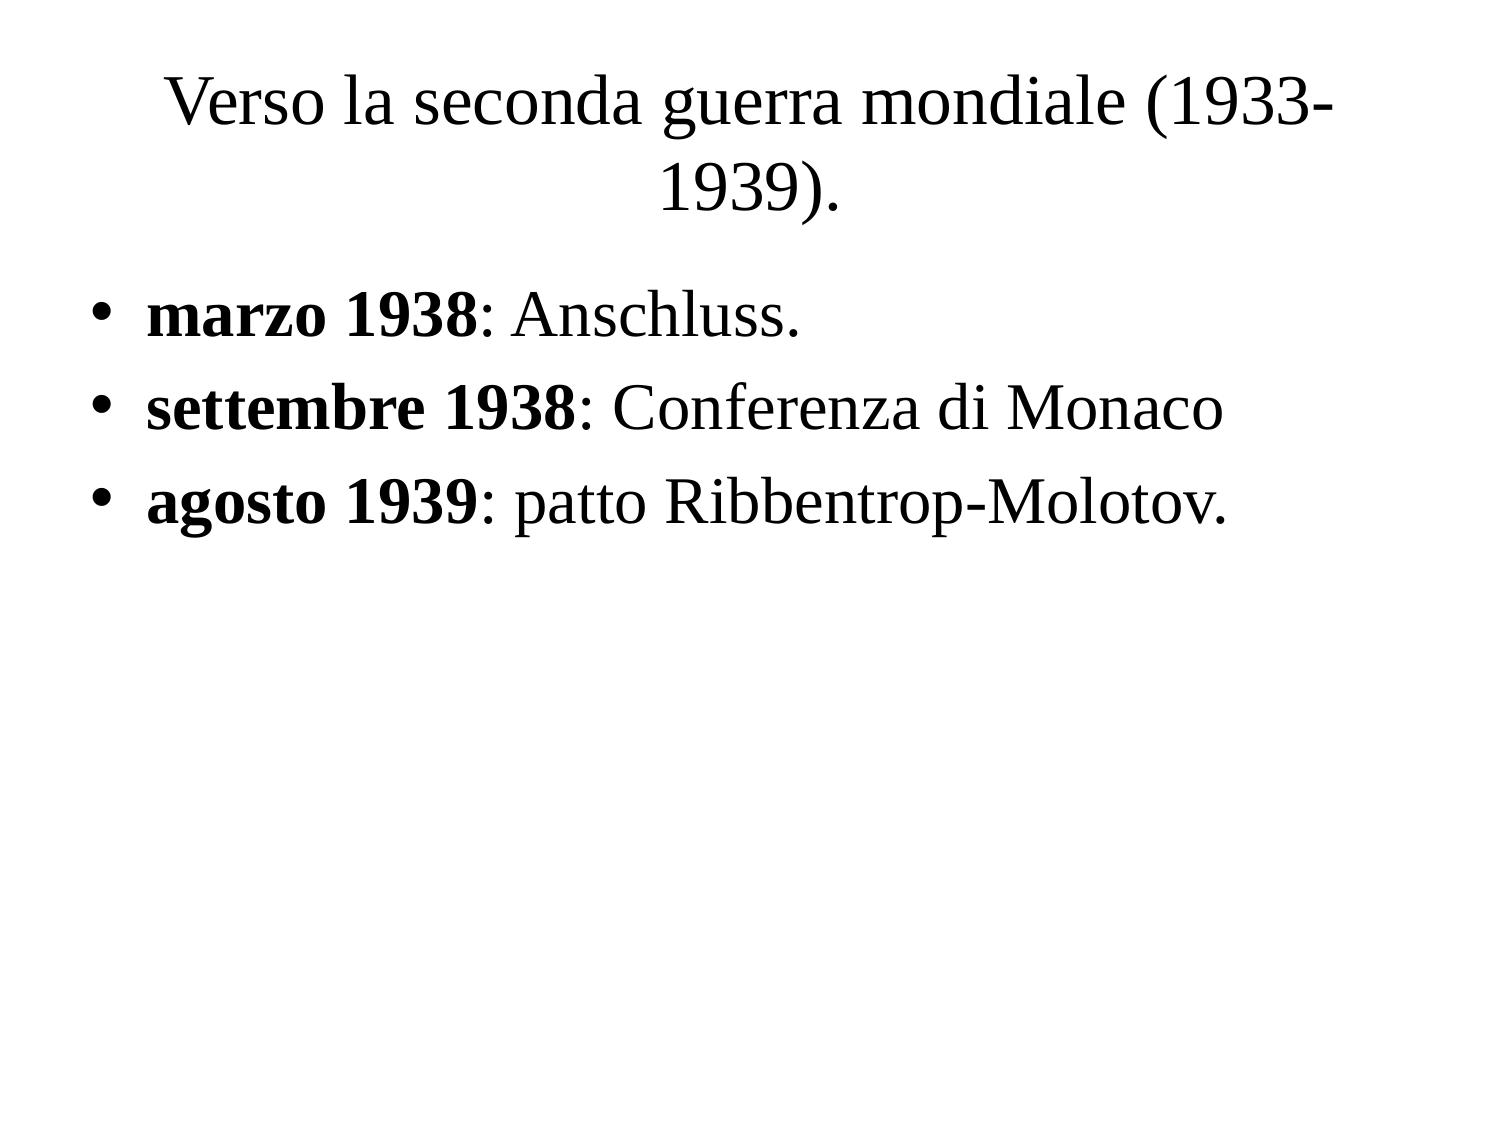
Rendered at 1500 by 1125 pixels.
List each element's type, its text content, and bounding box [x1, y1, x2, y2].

list marzo 1938: Anschluss. settembre 1938: Conferenza di Monaco agosto 1939: patto Ribbentrop-Molotov. [75, 262, 1425, 1005]
title Verso la seconda guerra mondiale (1933-1939). [75, 45, 1425, 233]
